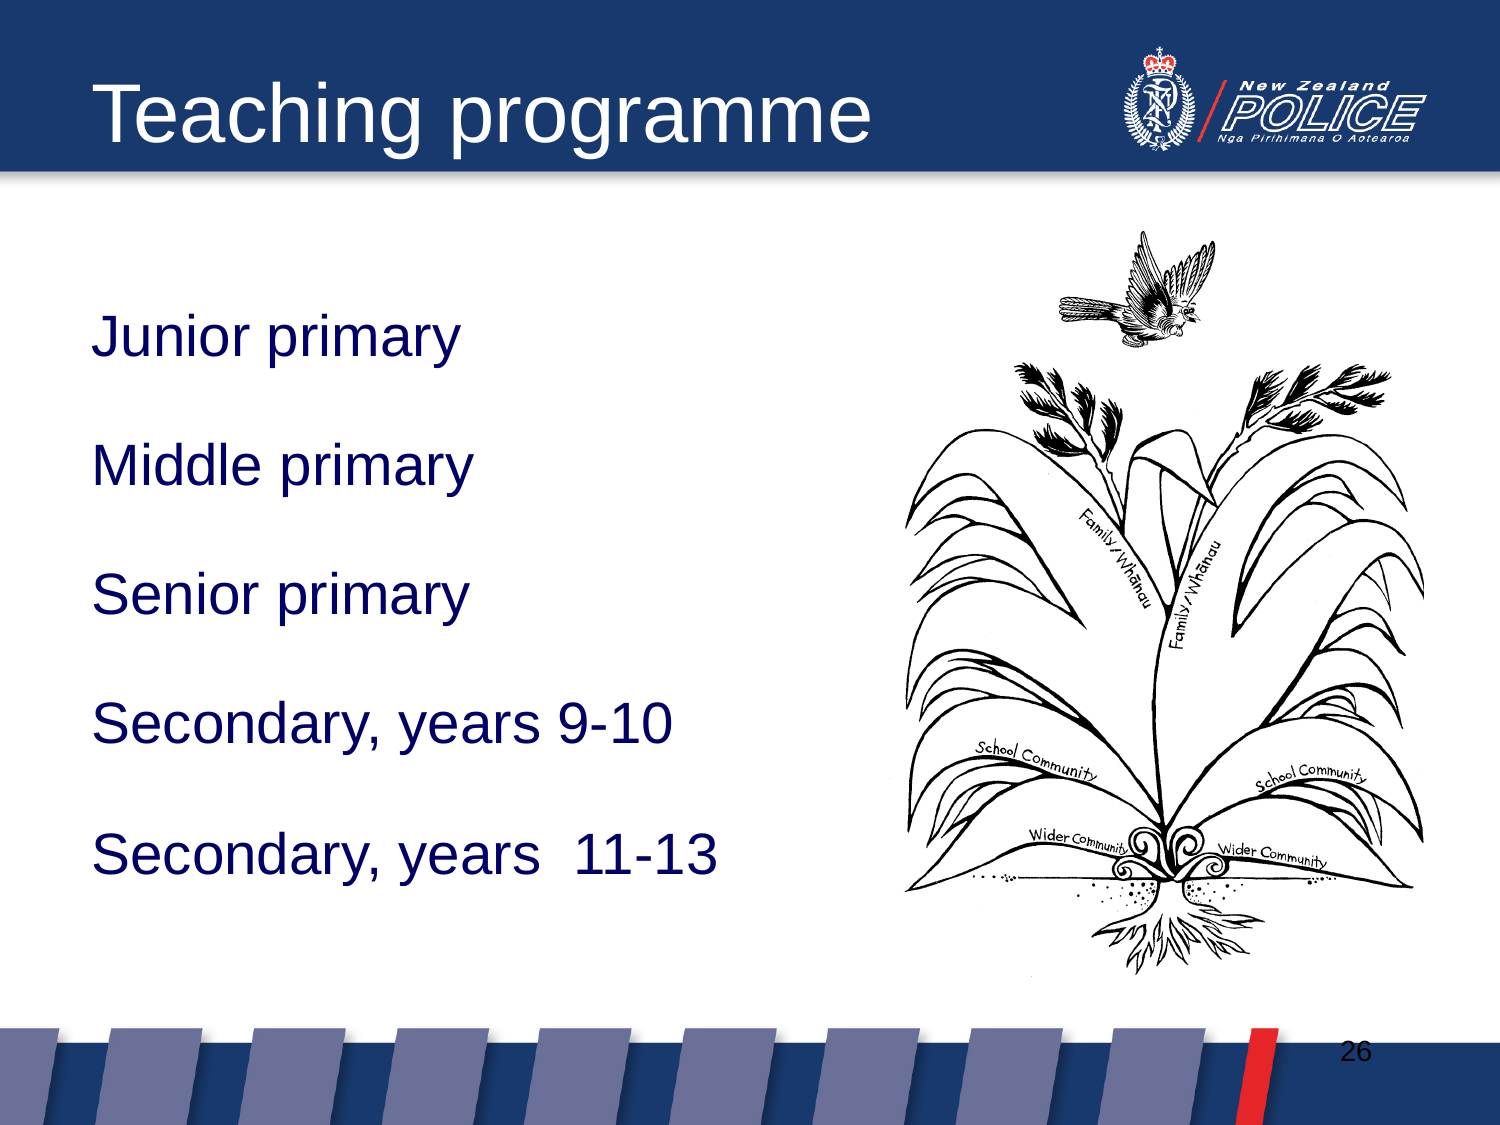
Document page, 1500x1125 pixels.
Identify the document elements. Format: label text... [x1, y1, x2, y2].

slide_number 26 [1074, 1025, 1388, 1100]
title Teaching programme [76, 42, 1056, 175]
picture [0, 0, 1500, 1125]
text_box Junior primary Middle primary Senior primary Secondary, years 9-10 Secondary, years 11-13 [76, 255, 762, 953]
